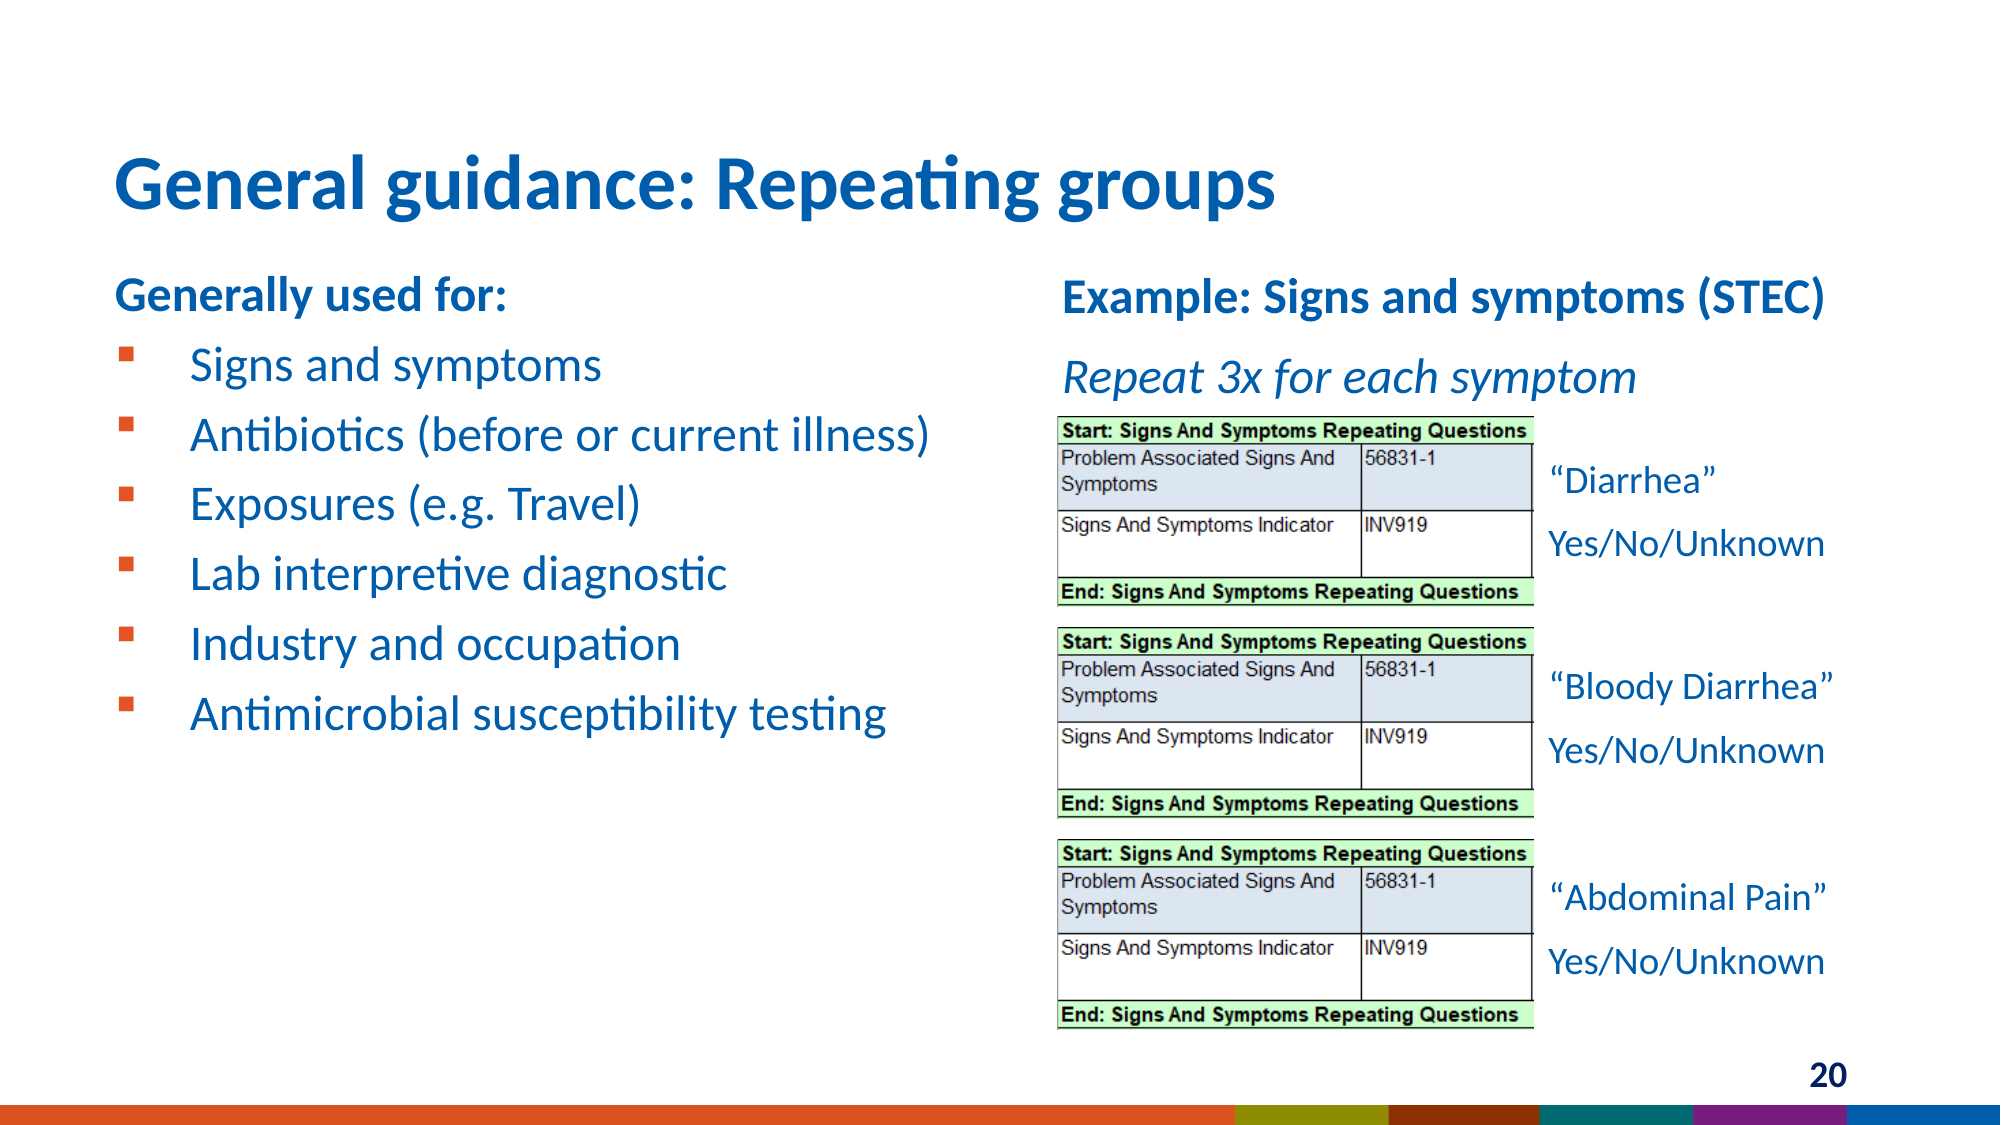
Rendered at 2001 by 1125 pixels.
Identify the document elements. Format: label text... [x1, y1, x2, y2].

picture [1057, 416, 1534, 608]
text_box Yes/No/Unknown [1539, 716, 1900, 779]
text_box Yes/No/Unknown [1539, 928, 1900, 990]
text_box Repeat 3x for each symptom [1042, 333, 1686, 417]
text_box “Abdominal Pain” [1539, 864, 1900, 926]
text_box Yes/No/Unknown [1539, 510, 1900, 572]
list Generally used for: Signs and symptoms Antibiotics (before or current illness) Exposures (e.g. Travel) Lab interpretive diagnostic Industry and occupation Antimicrobial susceptibility testing [99, 253, 1058, 985]
text_box Example: Signs and symptoms (STEC) [1042, 253, 1941, 346]
text_box “Diarrhea” [1539, 446, 1744, 509]
picture [1057, 838, 1534, 1030]
picture [0, 1105, 2000, 1125]
text_box “Bloody Diarrhea” [1539, 653, 1900, 715]
picture [1057, 627, 1534, 819]
title General guidance: Repeating groups [99, 45, 1900, 233]
